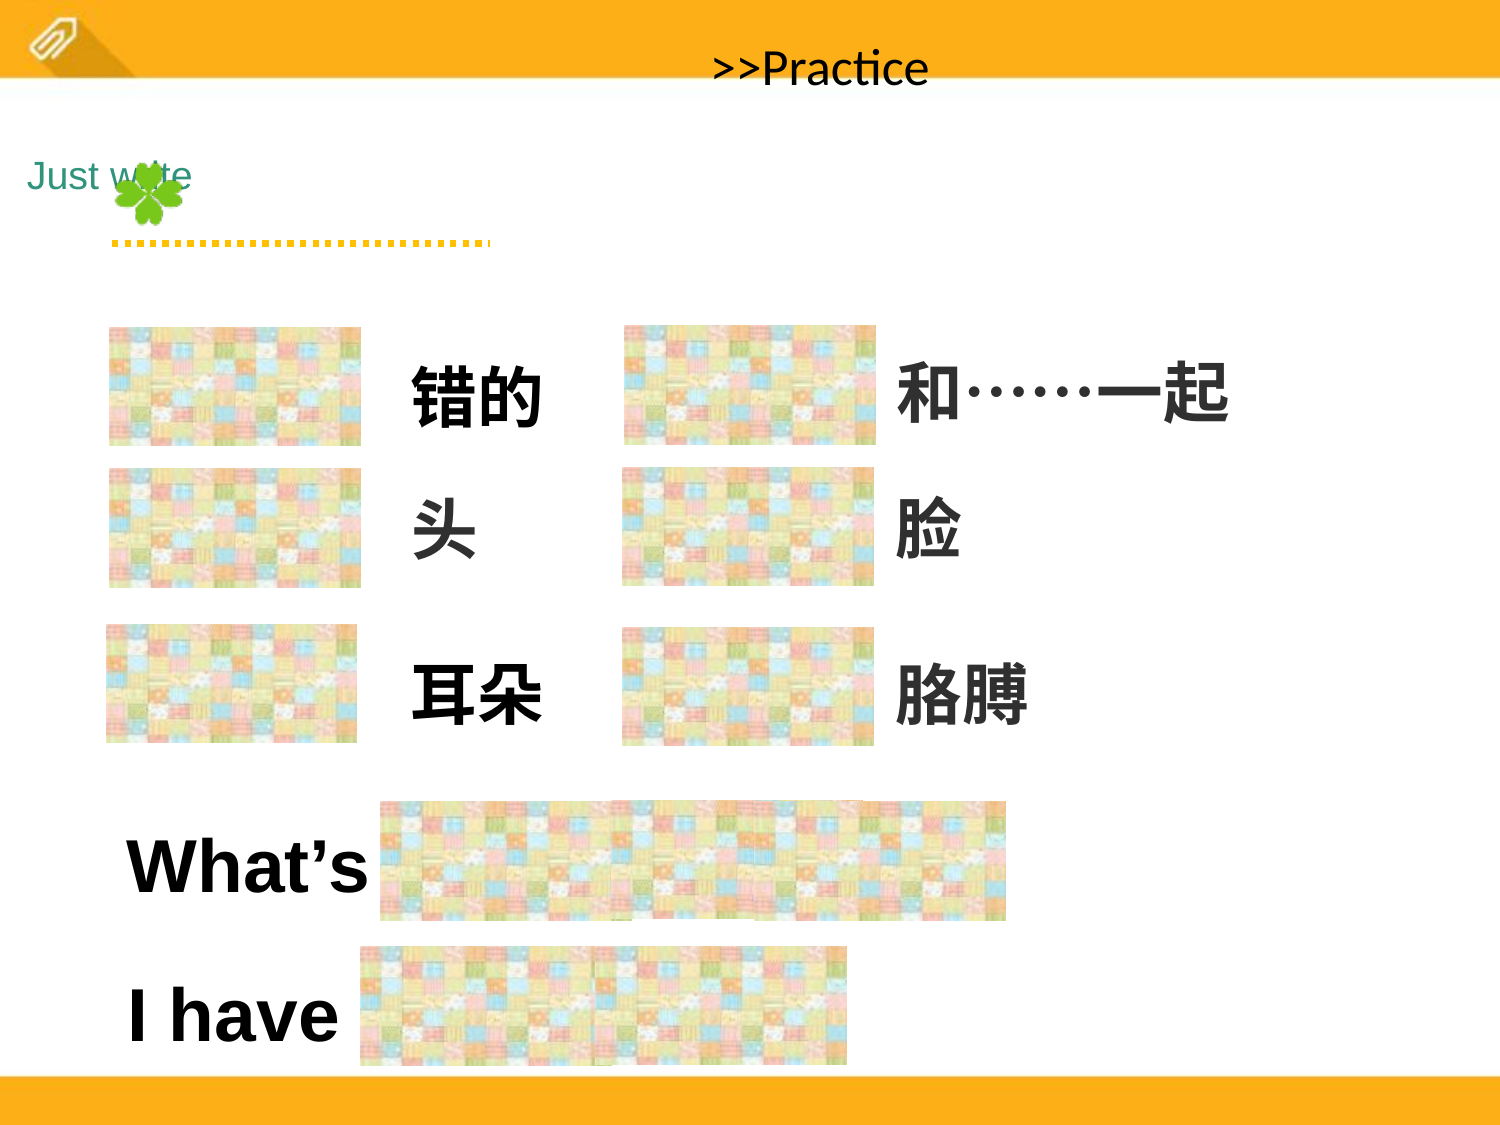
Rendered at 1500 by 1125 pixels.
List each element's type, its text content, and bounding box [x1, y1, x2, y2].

text_box 耳朵 [396, 621, 573, 740]
text_box ear [112, 609, 454, 742]
text_box wrong [112, 302, 454, 435]
text_box I have a headache. [112, 932, 1290, 1064]
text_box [380, 799, 1006, 921]
text_box face [680, 457, 1022, 589]
text_box head [112, 456, 454, 588]
text_box 和……一起 [881, 319, 1246, 439]
text_box 头 [396, 480, 494, 576]
text_box 脸 [880, 479, 977, 575]
list Just write [0, 142, 470, 205]
title >>Practice [139, 25, 1500, 104]
text_box with [680, 302, 1022, 435]
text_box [359, 946, 848, 1066]
picture [0, 0, 1500, 1125]
text_box What’s wrong with you? [112, 783, 1289, 916]
text_box 胳膊 [880, 621, 1044, 740]
text_box 错的 [396, 324, 573, 443]
text_box arm [676, 609, 1018, 742]
